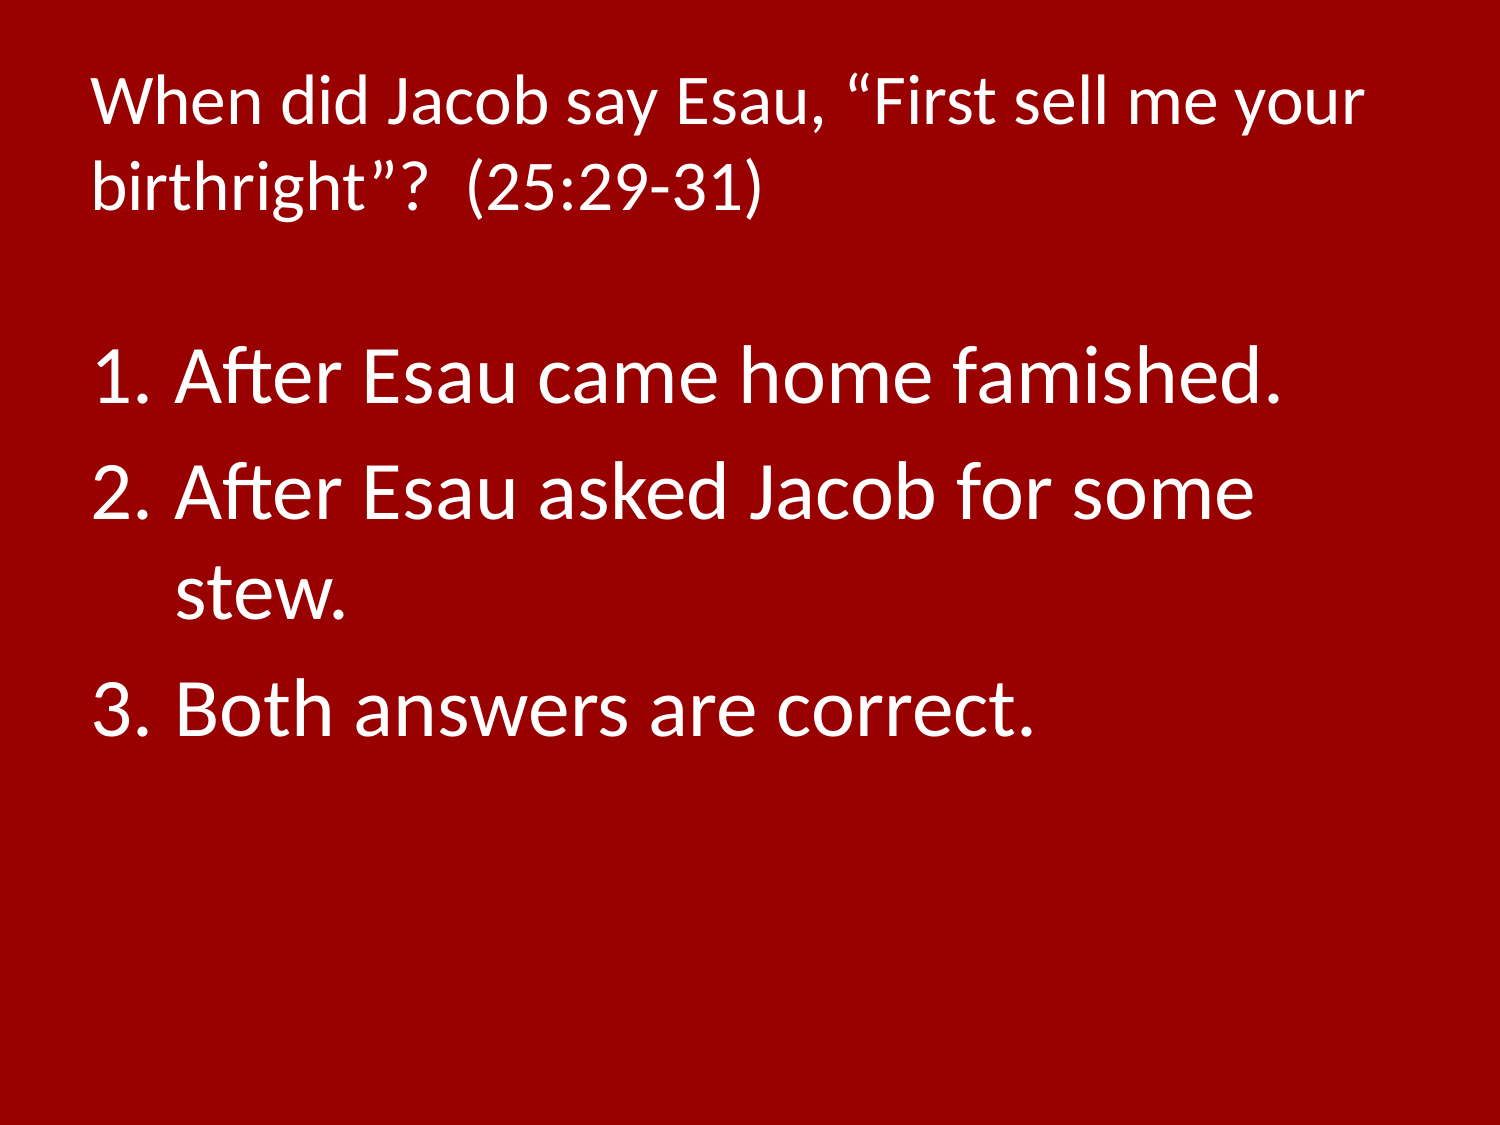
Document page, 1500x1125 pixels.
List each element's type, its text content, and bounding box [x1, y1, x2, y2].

title When did Jacob say Esau, “First sell me your birthright”? (25:29-31) [75, 45, 1425, 233]
list After Esau came home famished. After Esau asked Jacob for some stew. Both answers are correct. [75, 312, 1425, 1005]
